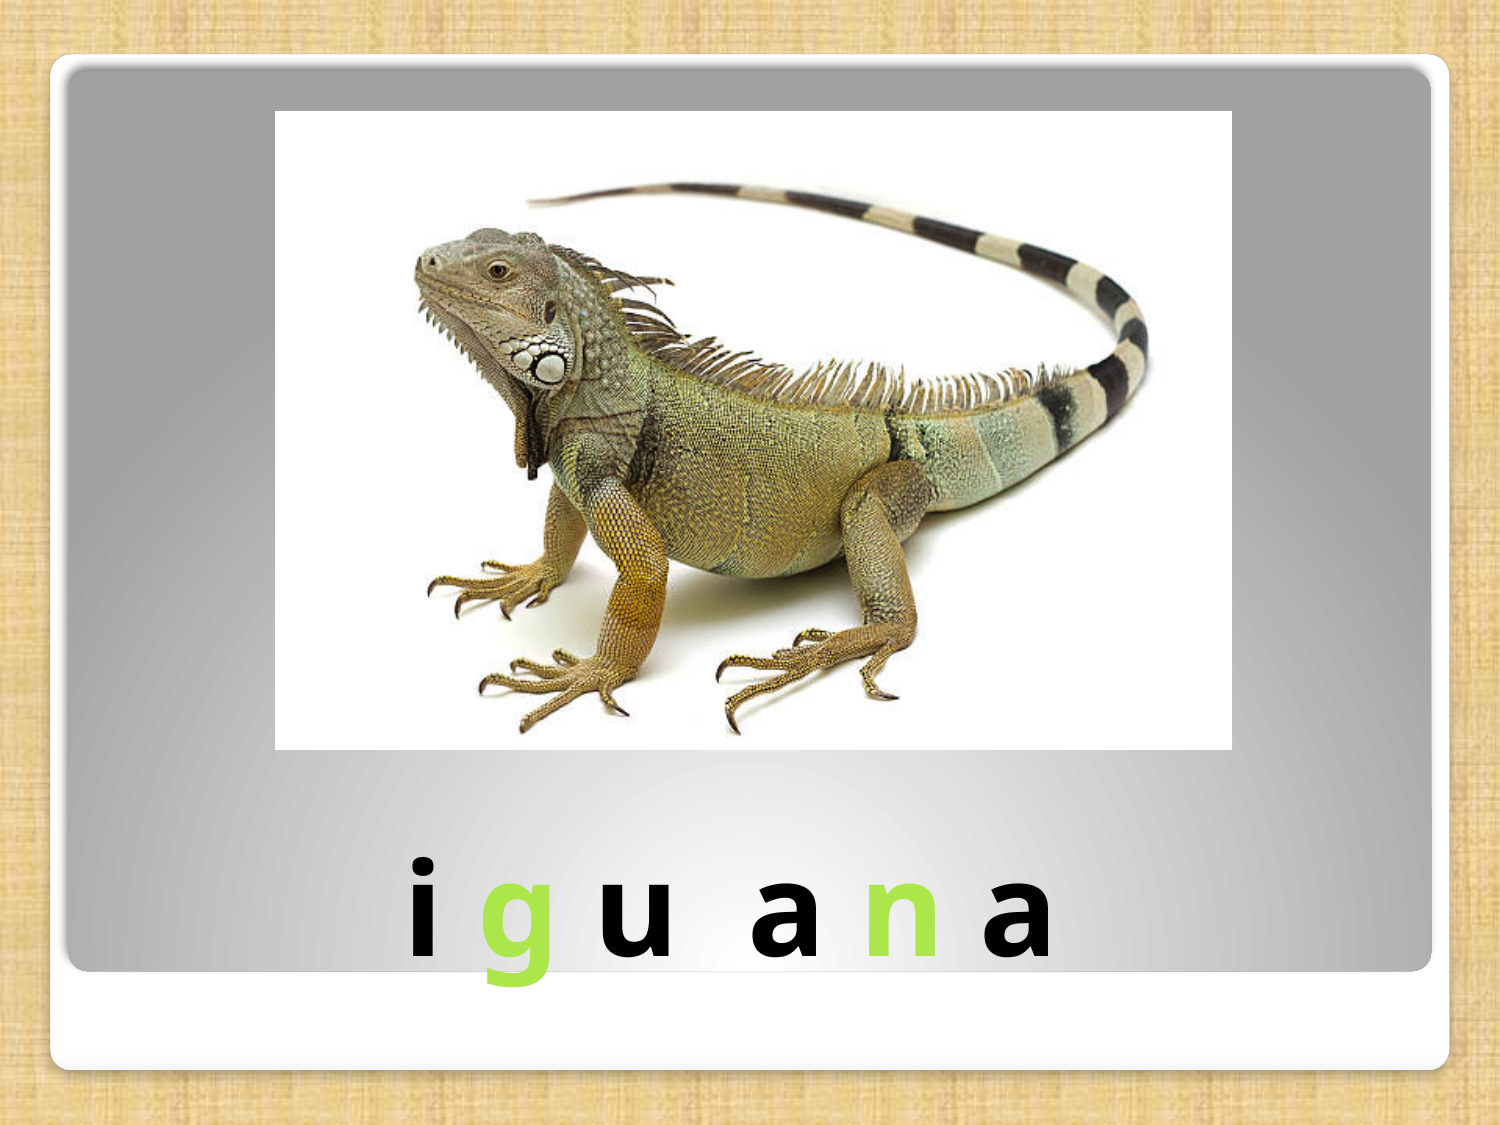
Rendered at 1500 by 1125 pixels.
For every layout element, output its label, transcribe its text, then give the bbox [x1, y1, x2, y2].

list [275, 111, 1233, 750]
title i g u a n a [82, 817, 1425, 990]
picture [0, 0, 1500, 1125]
